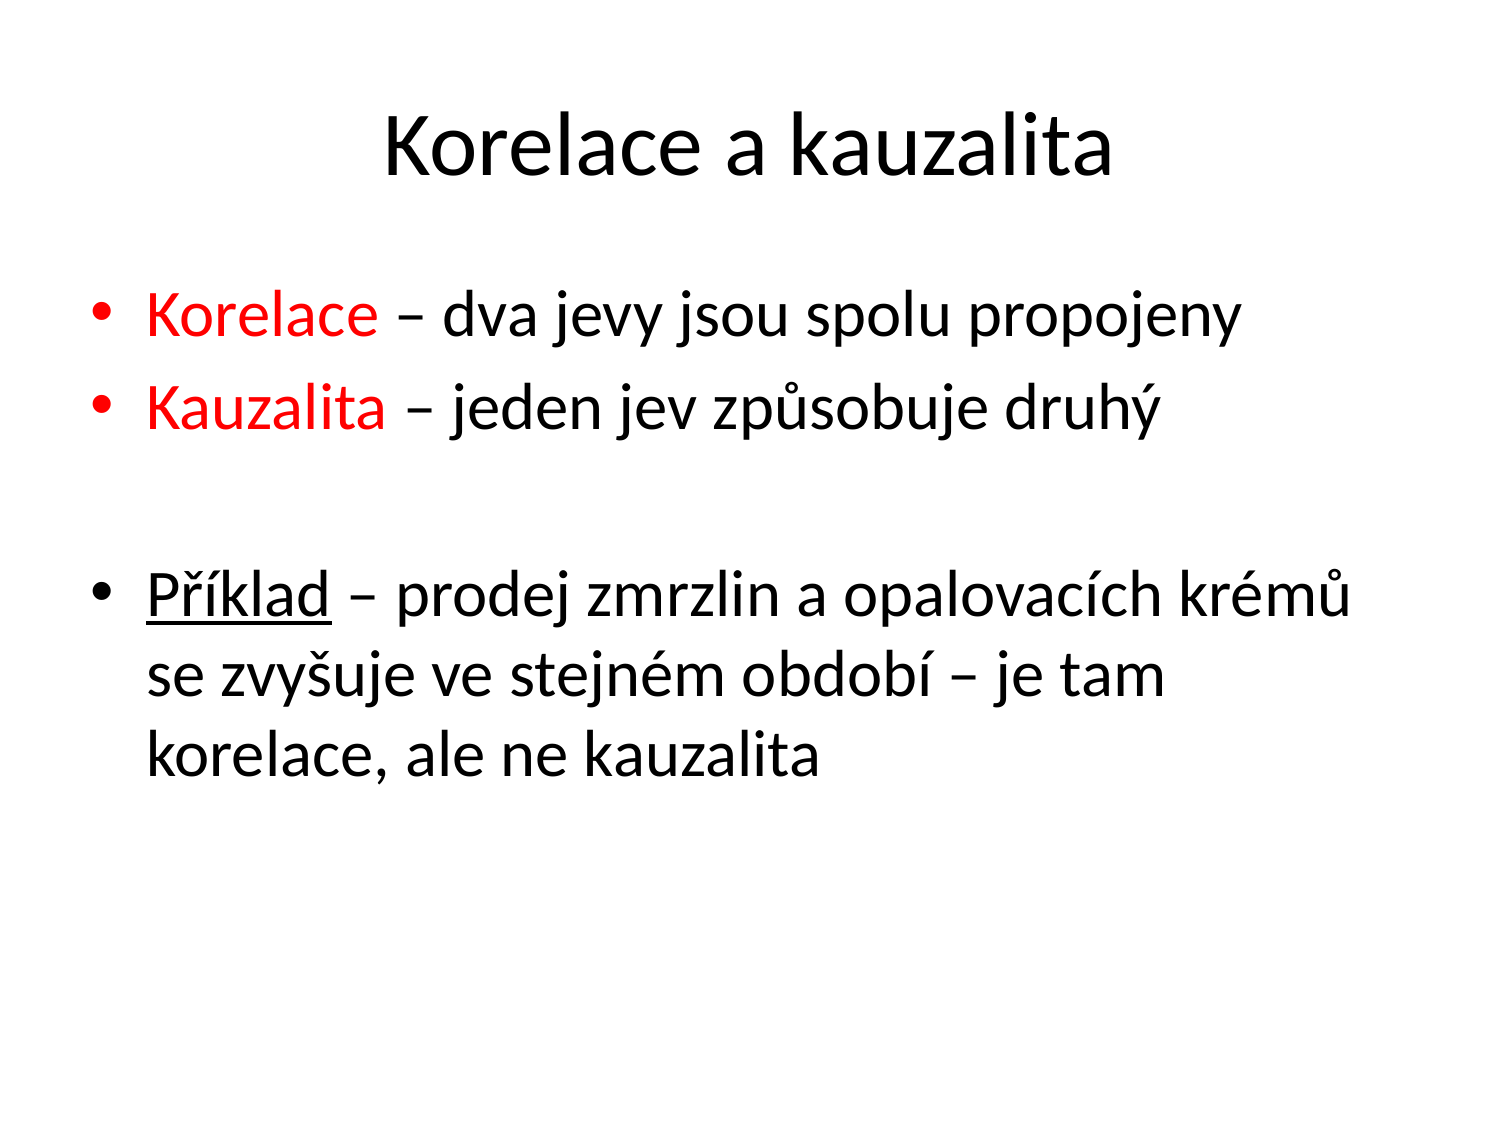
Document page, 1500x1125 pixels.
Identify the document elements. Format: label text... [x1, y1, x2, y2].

list Korelace – dva jevy jsou spolu propojeny Kauzalita – jeden jev způsobuje druhý Příklad – prodej zmrzlin a opalovacích krémů se zvyšuje ve stejném období – je tam korelace, ale ne kauzalita [75, 262, 1425, 1005]
title Korelace a kauzalita [75, 45, 1425, 233]
